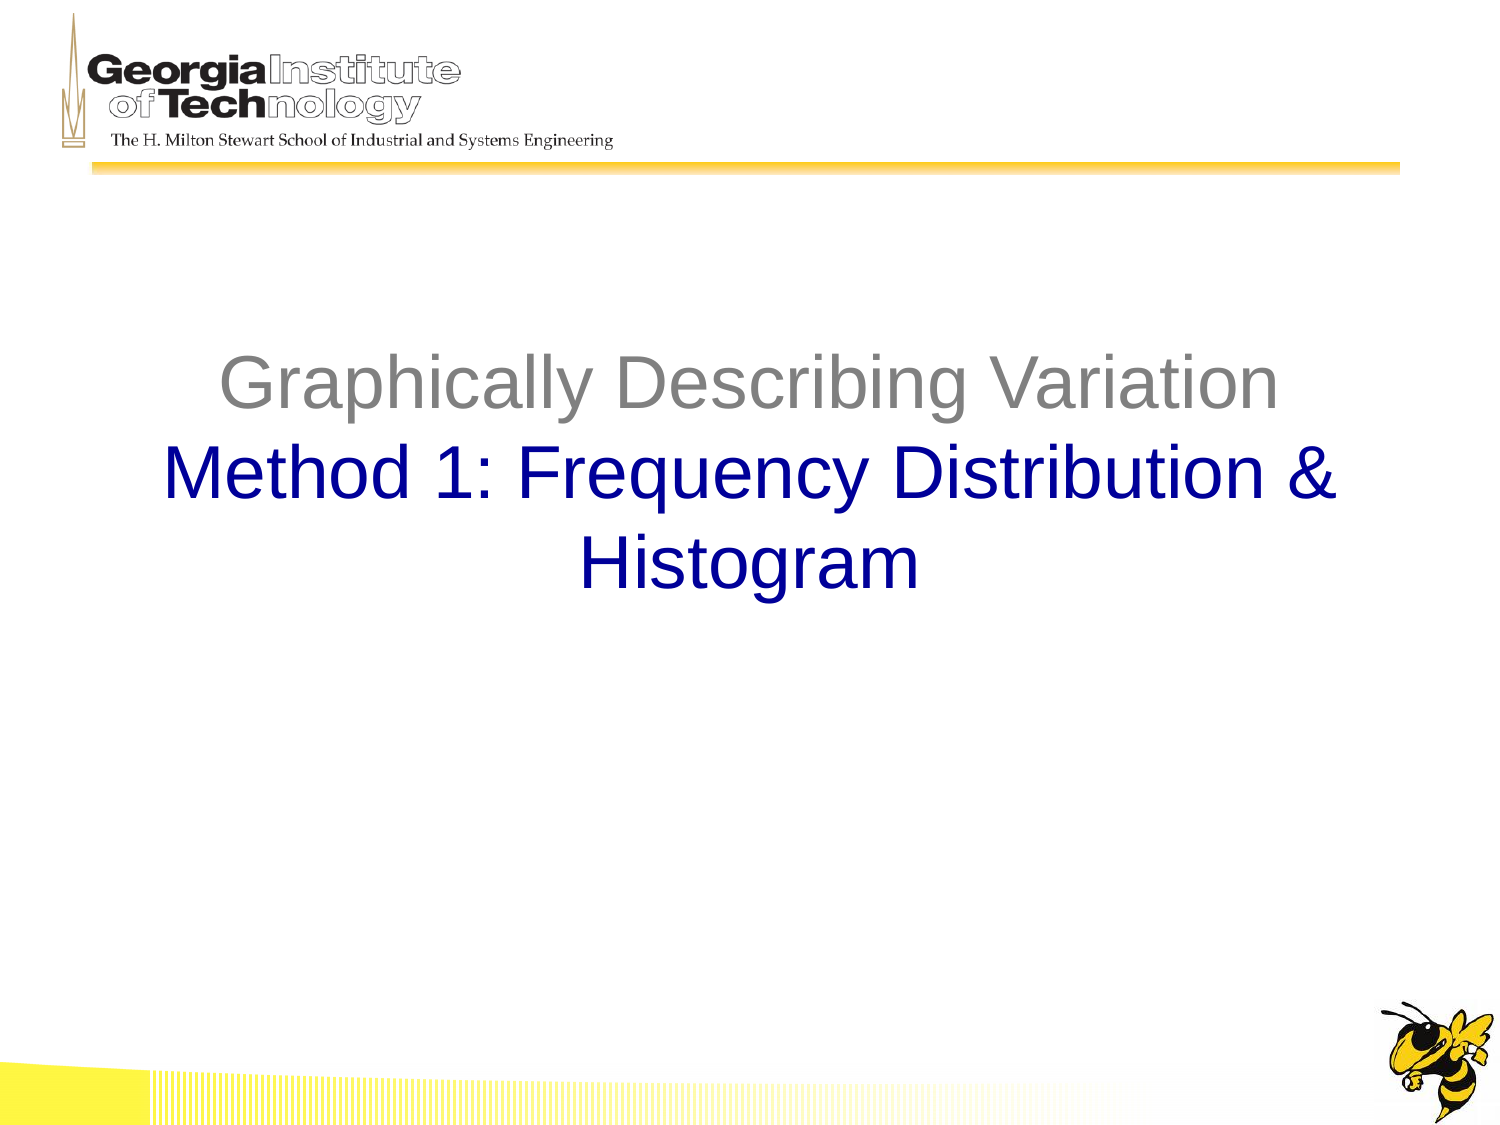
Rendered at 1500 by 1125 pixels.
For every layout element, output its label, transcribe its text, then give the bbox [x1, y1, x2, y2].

picture [0, 999, 1500, 1125]
picture [87, 162, 1400, 175]
title Graphically Describing Variation Method 1: Frequency Distribution & Histogram [112, 375, 1388, 563]
picture [62, 13, 613, 150]
